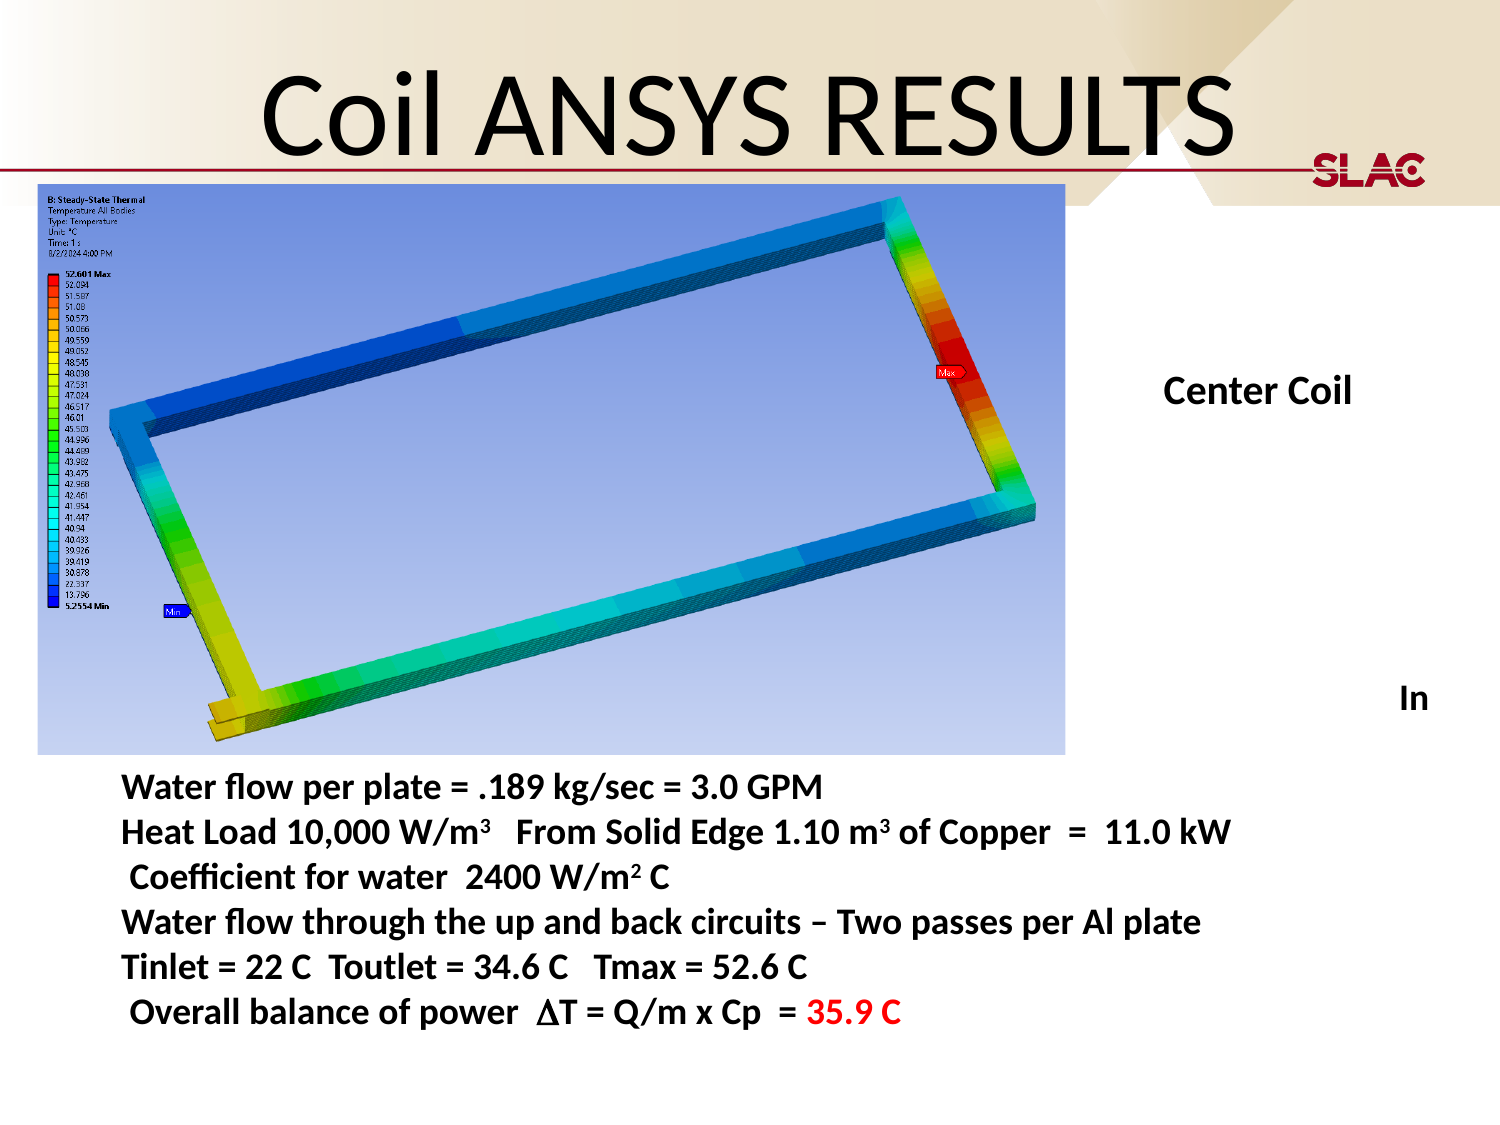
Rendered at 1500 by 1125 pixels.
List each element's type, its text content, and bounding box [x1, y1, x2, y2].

text_box In [1384, 665, 1445, 726]
title Coil ANSYS RESULTS [75, 12, 1425, 200]
text_box Water flow per plate = .189 kg/sec = 3.0 GPM Heat Load 10,000 W/m3 From Solid Edge 1.10 m3 of Copper = 11.0 kW Coefficient for water 2400 W/m2 C Water flow through the up and back circuits – Two passes per Al plate Tinlet = 22 C Toutlet = 34.6 C Tmax = 52.6 C Overall balance of power DT = Q/m x Cp = 35.9 C [106, 754, 1327, 1125]
text_box Center Coil [1149, 355, 1369, 421]
picture [0, 0, 1500, 755]
